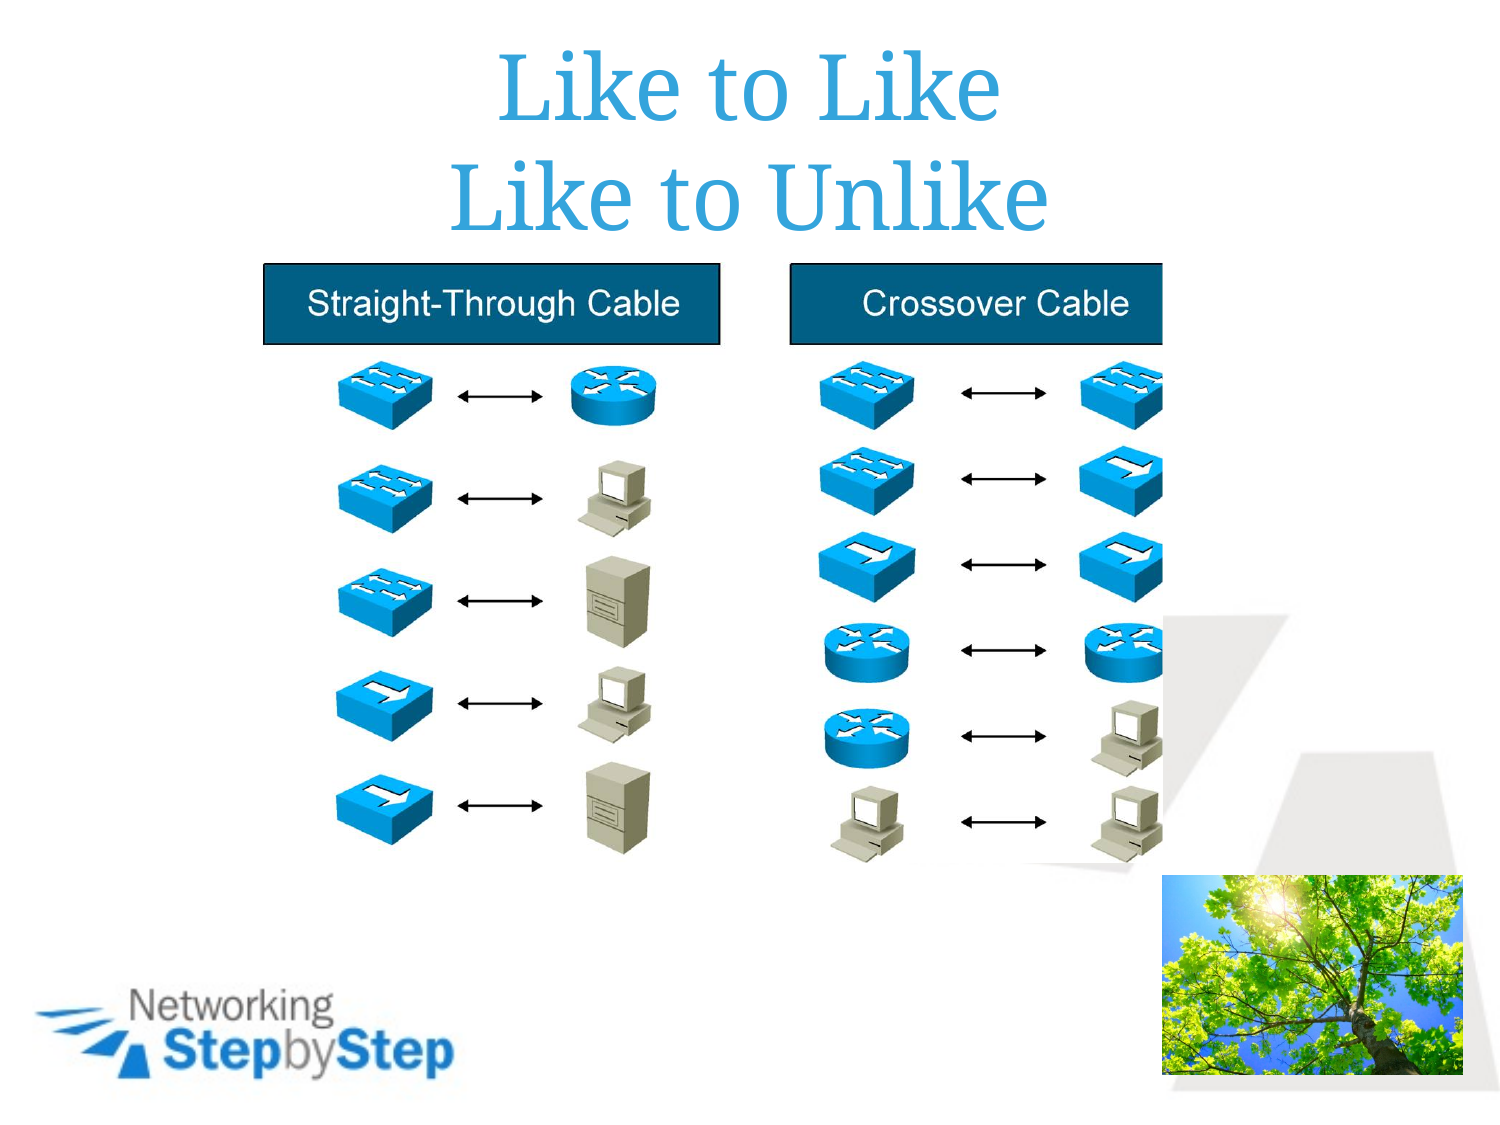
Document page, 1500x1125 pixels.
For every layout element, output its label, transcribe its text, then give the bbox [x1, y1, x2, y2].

picture [0, 0, 1500, 1125]
title Like to Like Like to Unlike [74, 44, 1426, 233]
